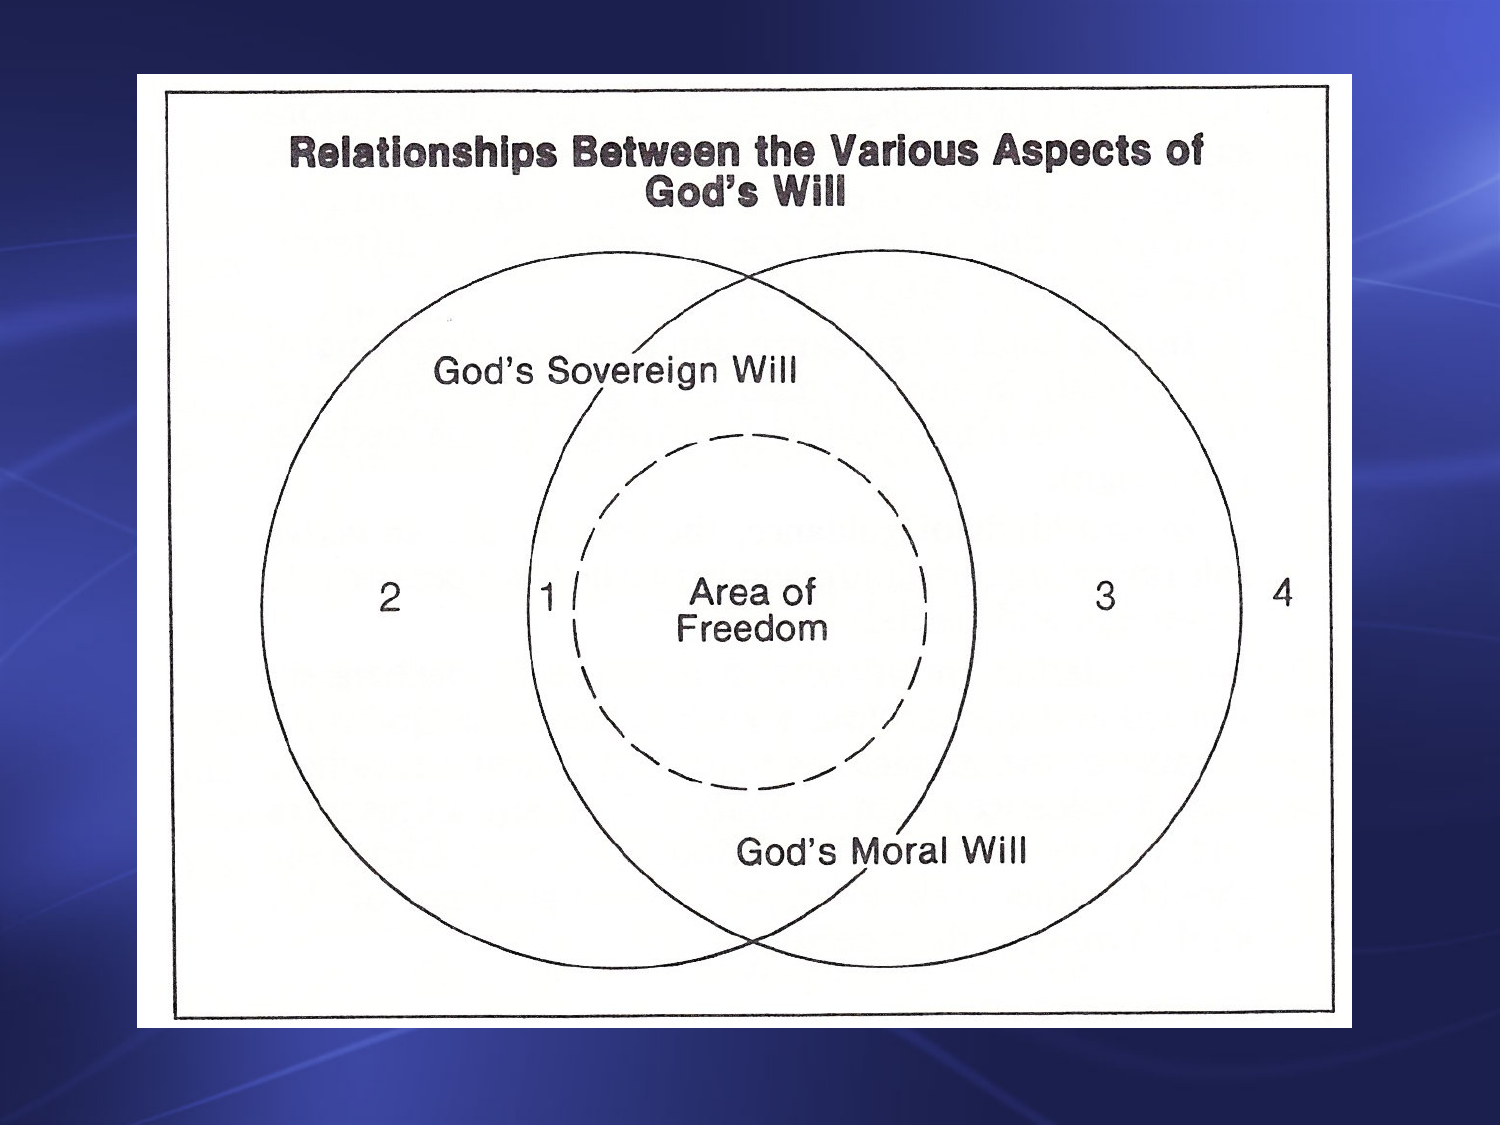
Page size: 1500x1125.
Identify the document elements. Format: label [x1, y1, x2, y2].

list [137, 74, 1352, 1029]
picture [0, 0, 1500, 1125]
